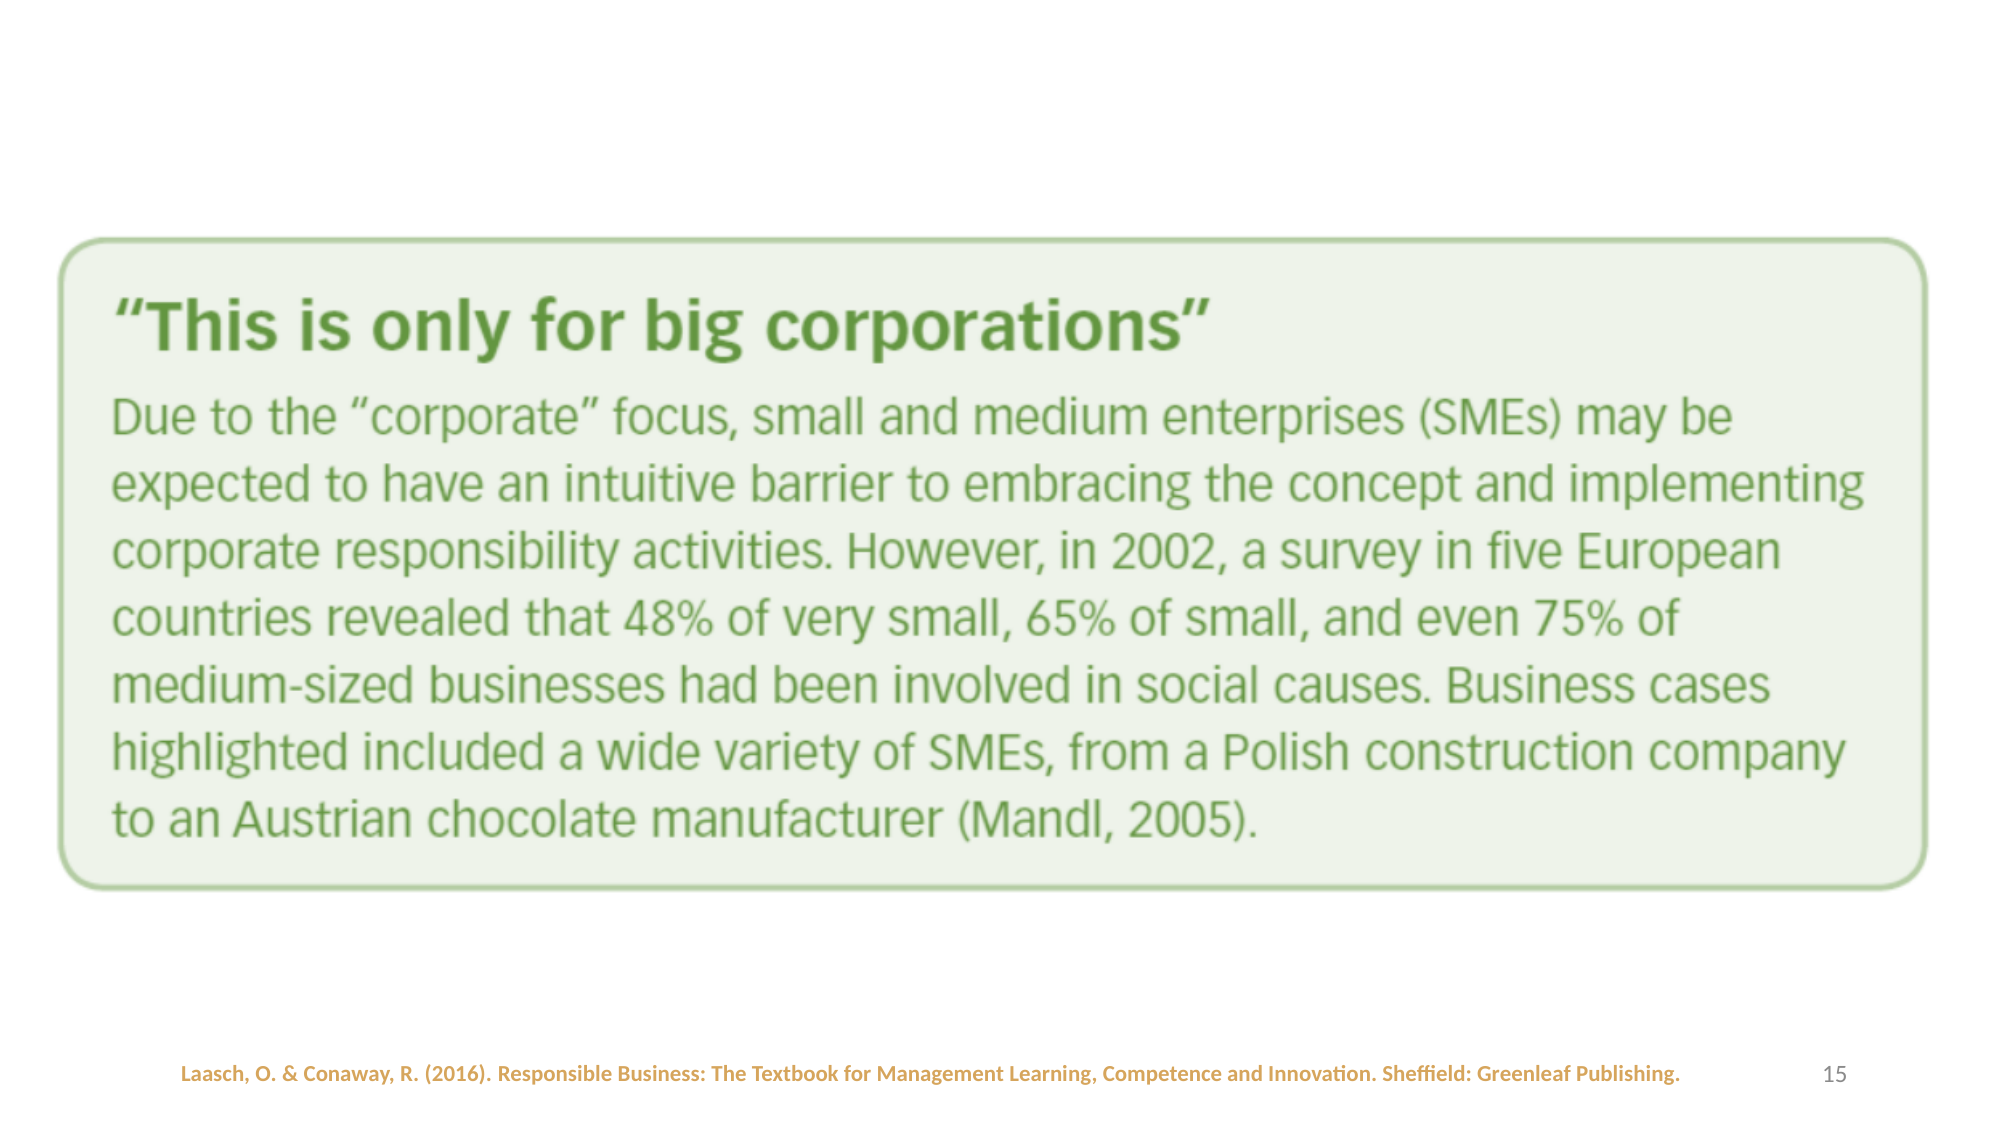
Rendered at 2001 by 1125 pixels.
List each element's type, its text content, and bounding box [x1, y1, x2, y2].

picture [41, 225, 1959, 899]
footer Laasch, O. & Conaway, R. (2016). Responsible Business: The Textbook for Management Learning, Competence and Innovation. Sheffield: Greenleaf Publishing. [137, 1042, 1732, 1103]
slide_number 15 [1771, 1042, 1863, 1103]
